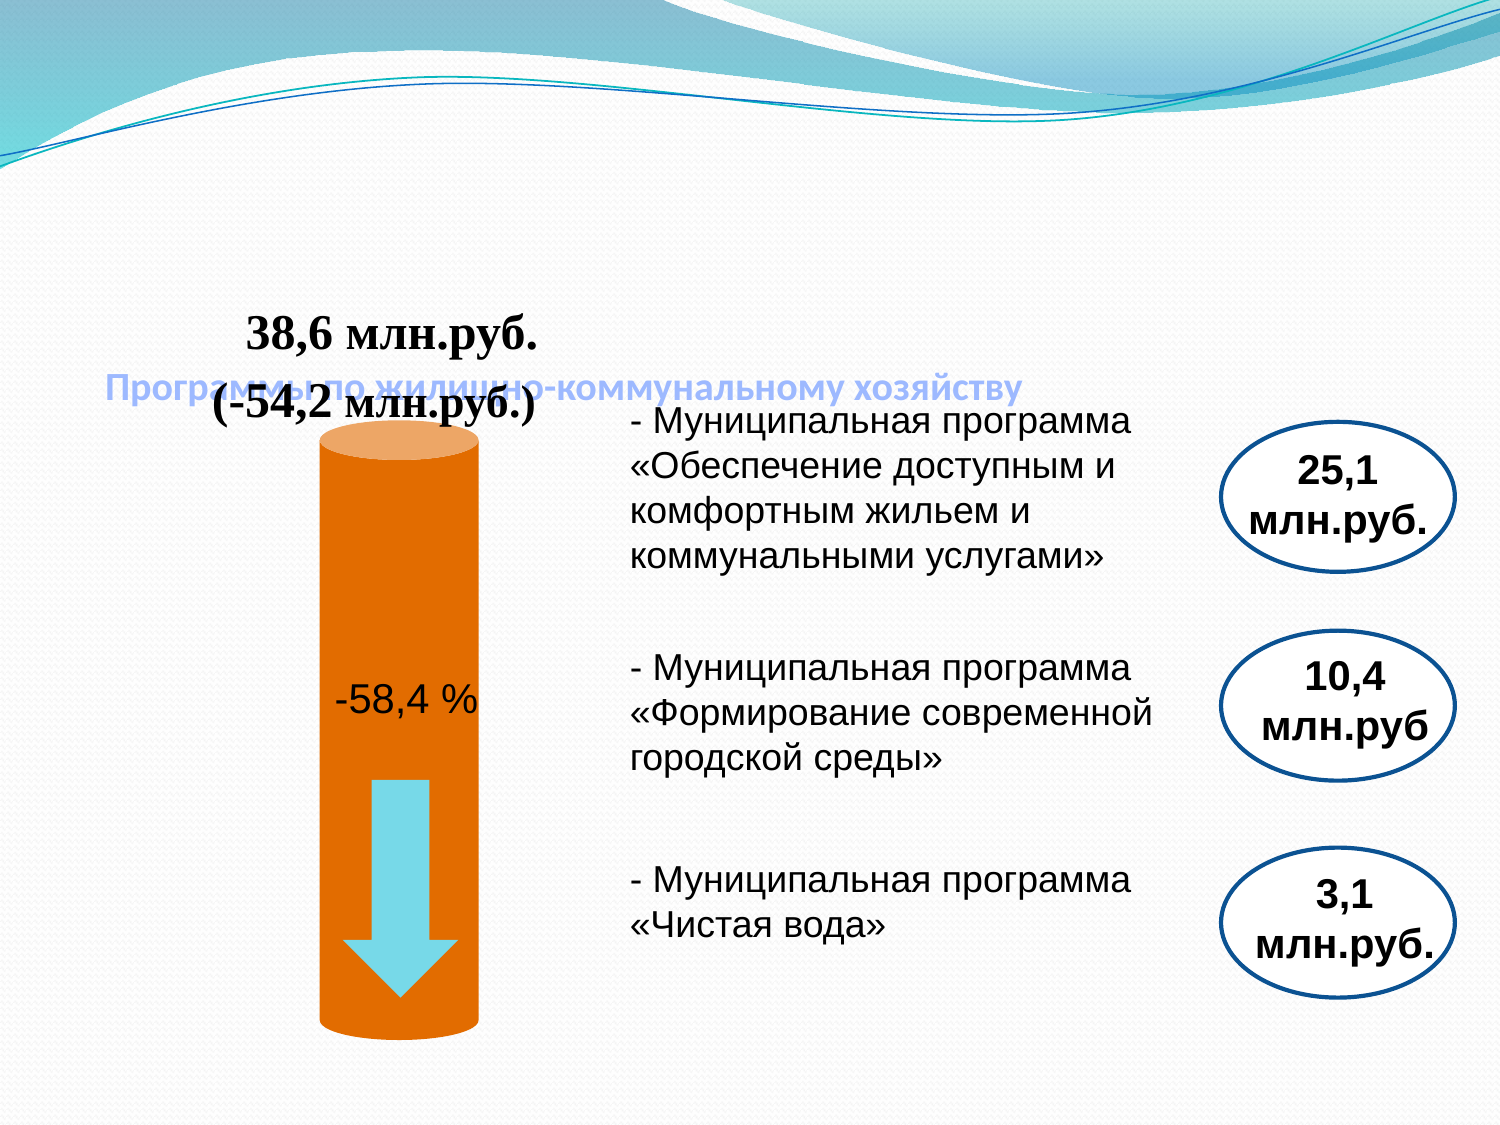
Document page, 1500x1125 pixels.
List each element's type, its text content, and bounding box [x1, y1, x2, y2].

text_box [317, 581, 481, 1043]
text_box [1253, 551, 1423, 574]
text_box [1249, 974, 1427, 1000]
text_box - Муниципальная программа «Обеспечение доступным и комфортным жильем и коммунальными услугами» [615, 388, 1187, 584]
text_box - Муниципальная программа «Формирование современной городской среды» [615, 635, 1187, 785]
text_box [1270, 845, 1406, 859]
text_box [1218, 664, 1237, 747]
text_box [340, 777, 461, 1000]
text_box -58,4 % [319, 664, 507, 730]
text_box - Муниципальная программа «Чистая вода» [615, 847, 1187, 953]
text_box 38,6 млн.руб. [230, 292, 582, 359]
text_box 25,1 млн.руб. [1221, 435, 1455, 551]
text_box [1452, 900, 1457, 945]
title Программы по жилищно-коммунальному хозяйству [104, 254, 1455, 581]
text_box [1452, 683, 1457, 728]
text_box 3,1 млн.руб. [1237, 859, 1452, 974]
text_box [1218, 881, 1237, 964]
text_box [1266, 419, 1410, 435]
text_box [1273, 628, 1403, 641]
text_box [1247, 756, 1429, 783]
text_box (-54,2 млн.руб.) [197, 359, 582, 435]
text_box 10,4 млн.руб [1237, 641, 1452, 756]
